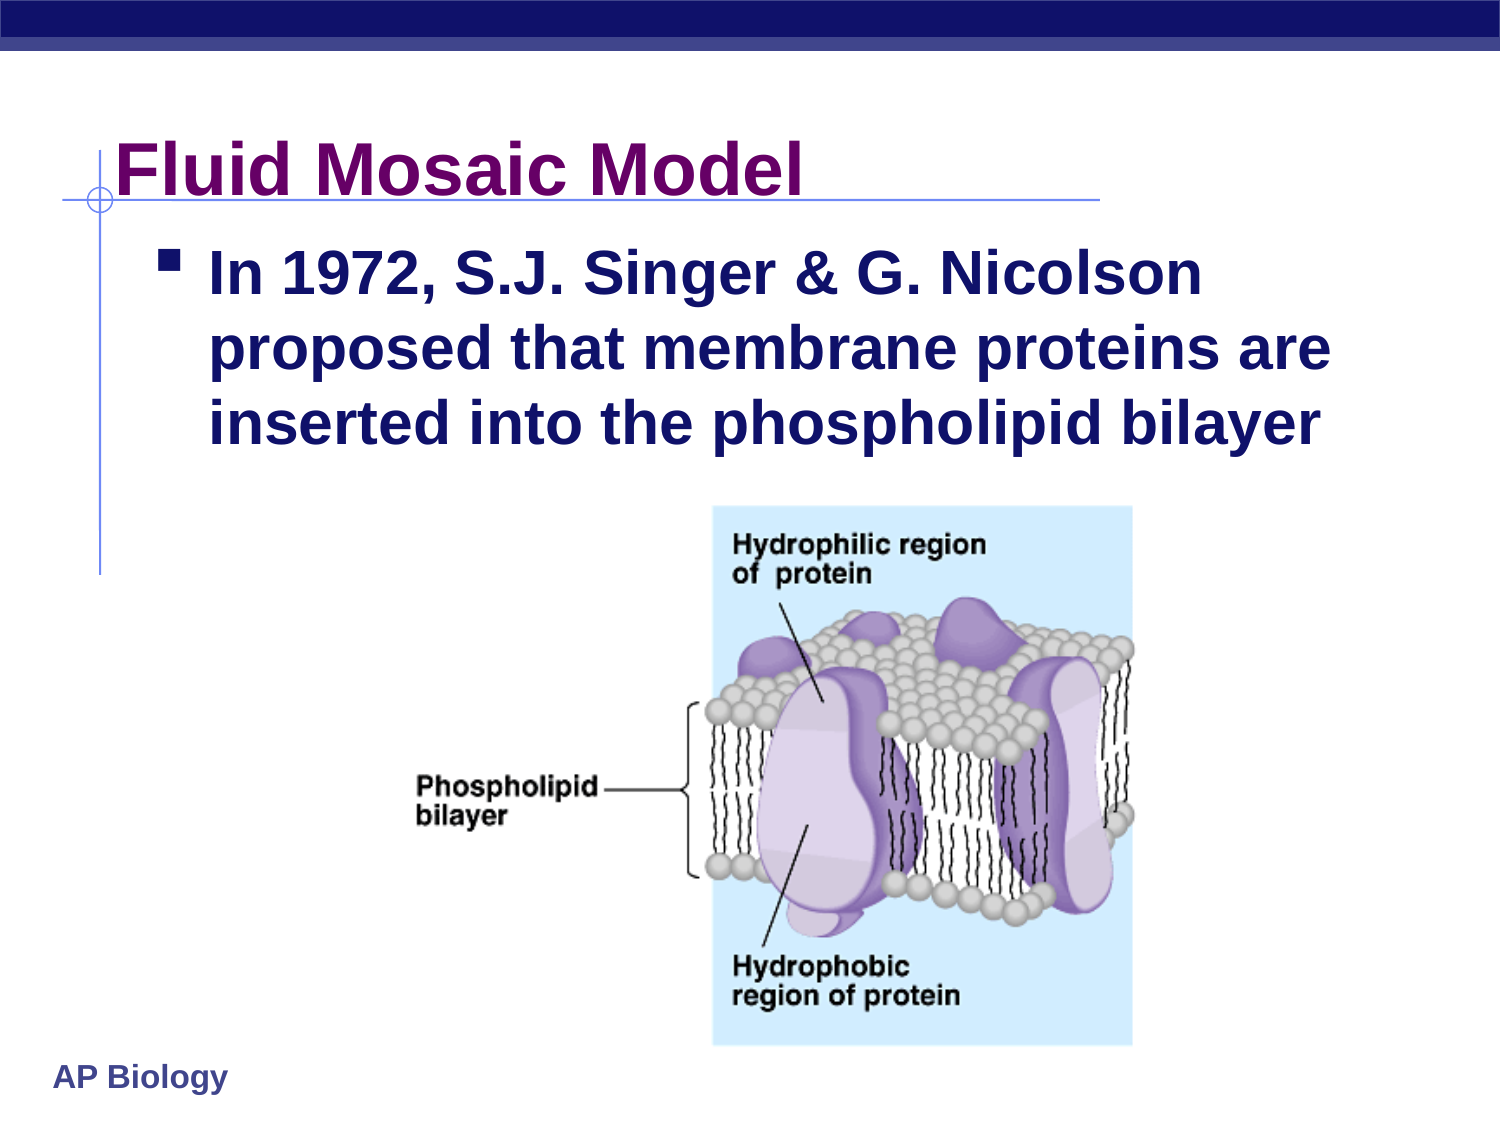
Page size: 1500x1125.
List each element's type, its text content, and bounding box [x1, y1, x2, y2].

list In 1972, S.J. Singer & G. Nicolson proposed that membrane proteins are inserted into the phospholipid bilayer [137, 224, 1350, 950]
picture [399, 485, 1152, 1051]
title Fluid Mosaic Model [99, 112, 1375, 238]
